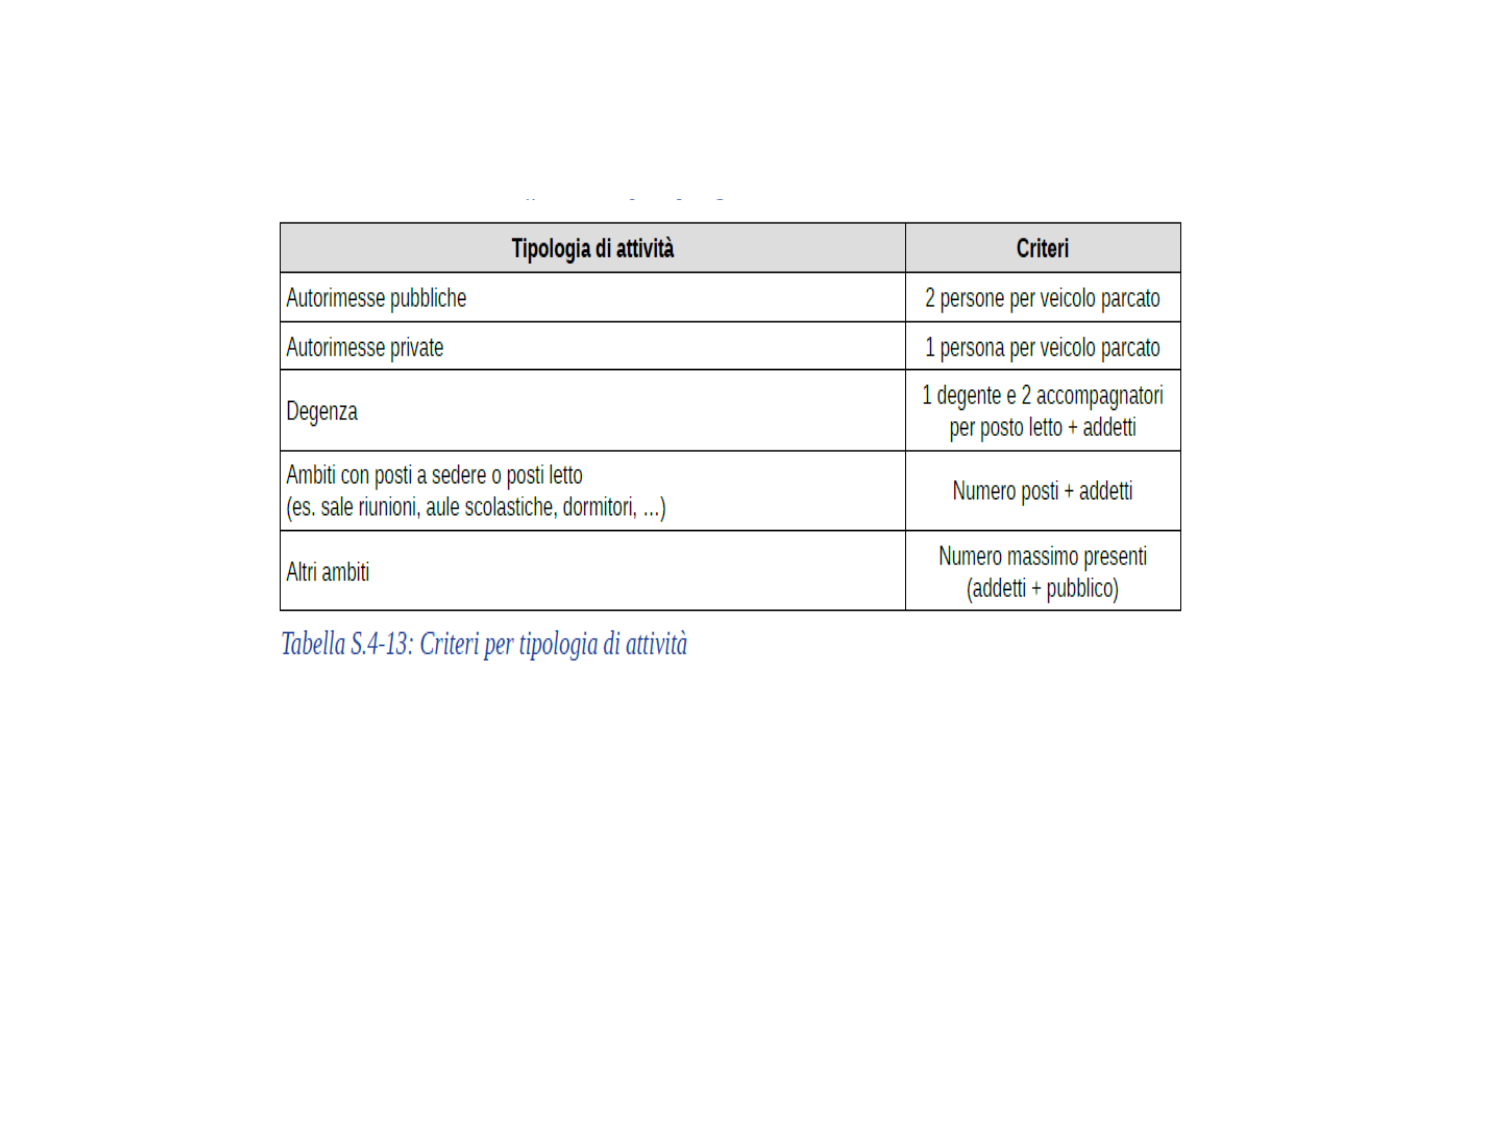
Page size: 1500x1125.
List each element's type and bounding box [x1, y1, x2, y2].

picture [234, 198, 1196, 797]
